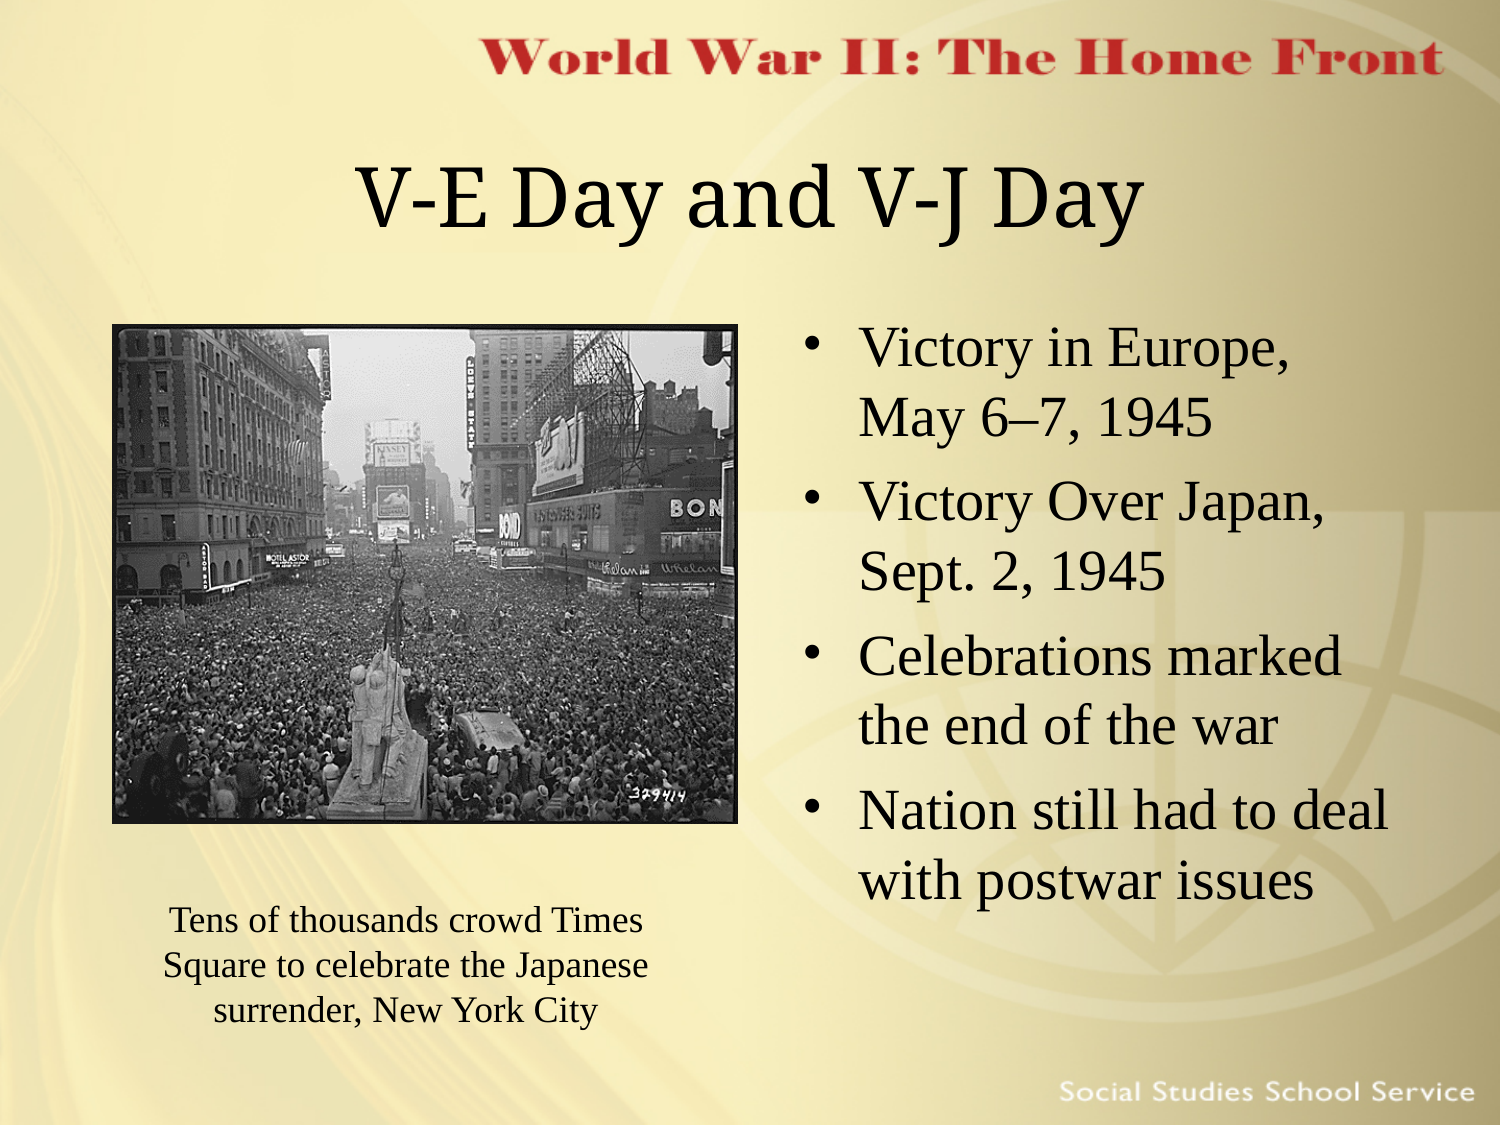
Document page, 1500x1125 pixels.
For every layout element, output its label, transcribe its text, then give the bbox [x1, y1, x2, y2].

title V-E Day and V-J Day [112, 99, 1388, 288]
picture [0, 0, 1500, 1125]
text_box Tens of thousands crowd Times Square to celebrate the Japanese surrender, New York City [112, 887, 700, 1038]
list Victory in Europe, May 6–7, 1945 Victory Over Japan, Sept. 2, 1945 Celebrations marked the end of the war Nation still had to deal with postwar issues [787, 299, 1413, 975]
